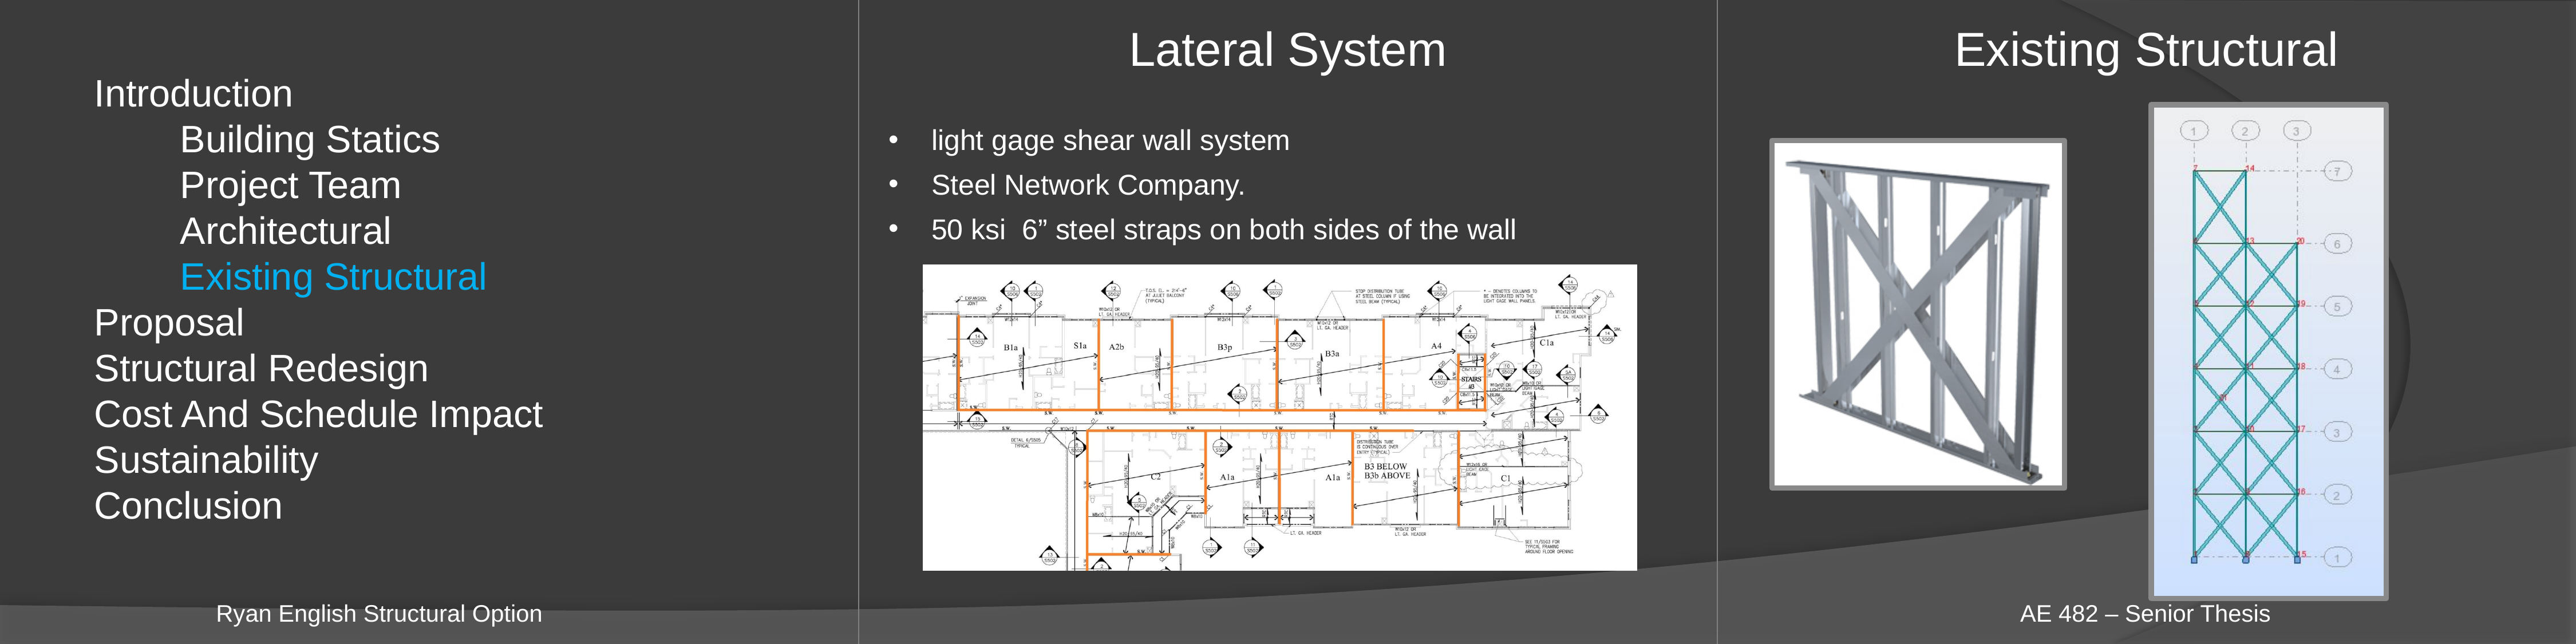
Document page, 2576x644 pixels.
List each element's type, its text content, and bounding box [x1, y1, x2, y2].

picture [923, 264, 1637, 571]
text_box light gage shear wall system Steel Network Company. 50 ksi 6” steel straps on both sides of the wall [880, 107, 1696, 250]
picture [1774, 143, 2062, 486]
text_box AE 482 – Senior Thesis [2012, 594, 2279, 631]
text_box Lateral System [887, 14, 1689, 80]
text_box Ryan English Structural Option [207, 594, 651, 631]
picture [2154, 107, 2384, 596]
text_box Existing Structural [1746, 14, 2547, 80]
text_box Introduction Building Statics Project Team Architectural Existing Structural Proposal Structural Redesign Cost And Schedule Impact Sustainability Conclusion [85, 64, 651, 531]
